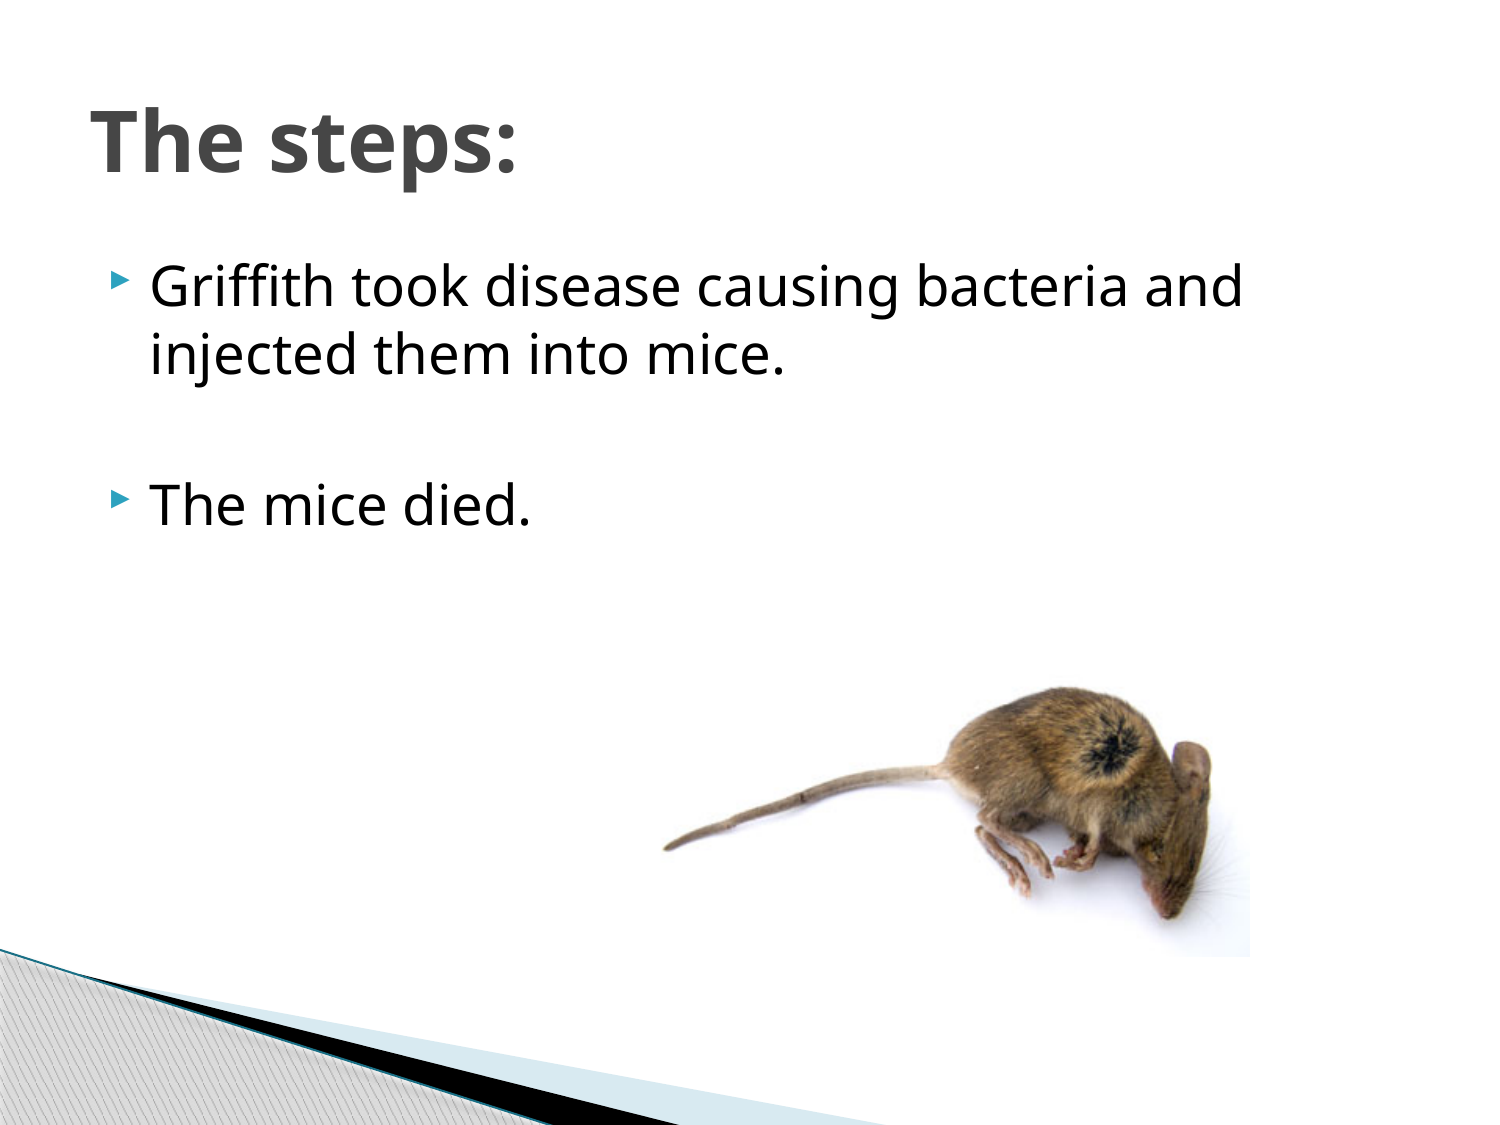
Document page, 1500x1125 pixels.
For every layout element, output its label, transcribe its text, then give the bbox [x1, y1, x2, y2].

title The steps: [75, 45, 1425, 233]
picture [624, 587, 1251, 957]
list Griffith took disease causing bacteria and injected them into mice. The mice died. [74, 242, 1426, 986]
